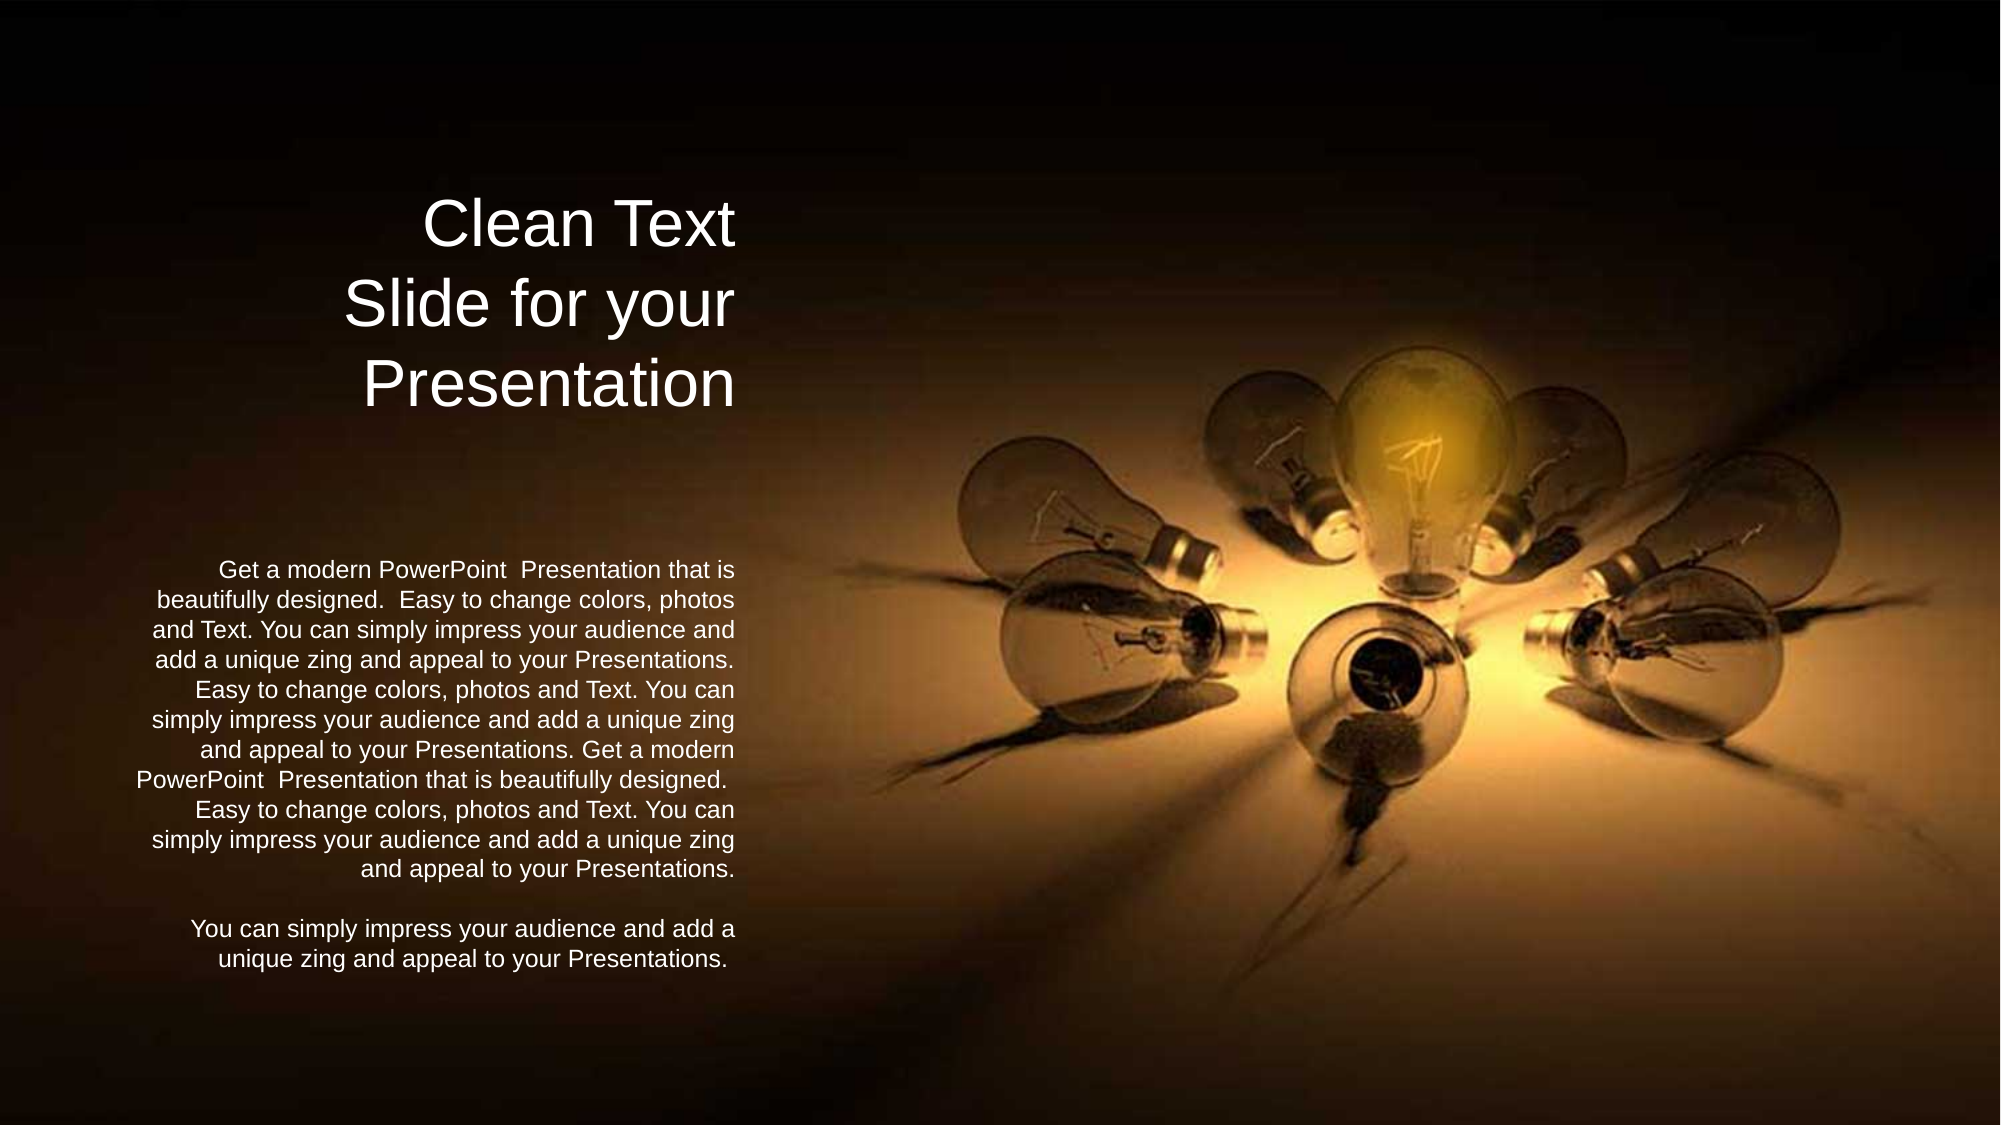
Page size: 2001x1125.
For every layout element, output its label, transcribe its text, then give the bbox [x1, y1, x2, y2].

text_box Clean Text Slide for your Presentation [243, 172, 752, 428]
text_box Get a modern PowerPoint Presentation that is beautifully designed. Easy to change colors, photos and Text. You can simply impress your audience and add a unique zing and appeal to your Presentations. Easy to change colors, photos and Text. You can simply impress your audience and add a unique zing and appeal to your Presentations. Get a modern PowerPoint Presentation that is beautifully designed. Easy to change colors, photos and Text. You can simply impress your audience and add a unique zing and appeal to your Presentations. You can simply impress your audience and add a unique zing and appeal to your Presentations. [120, 546, 752, 981]
picture [0, 0, 2001, 1125]
